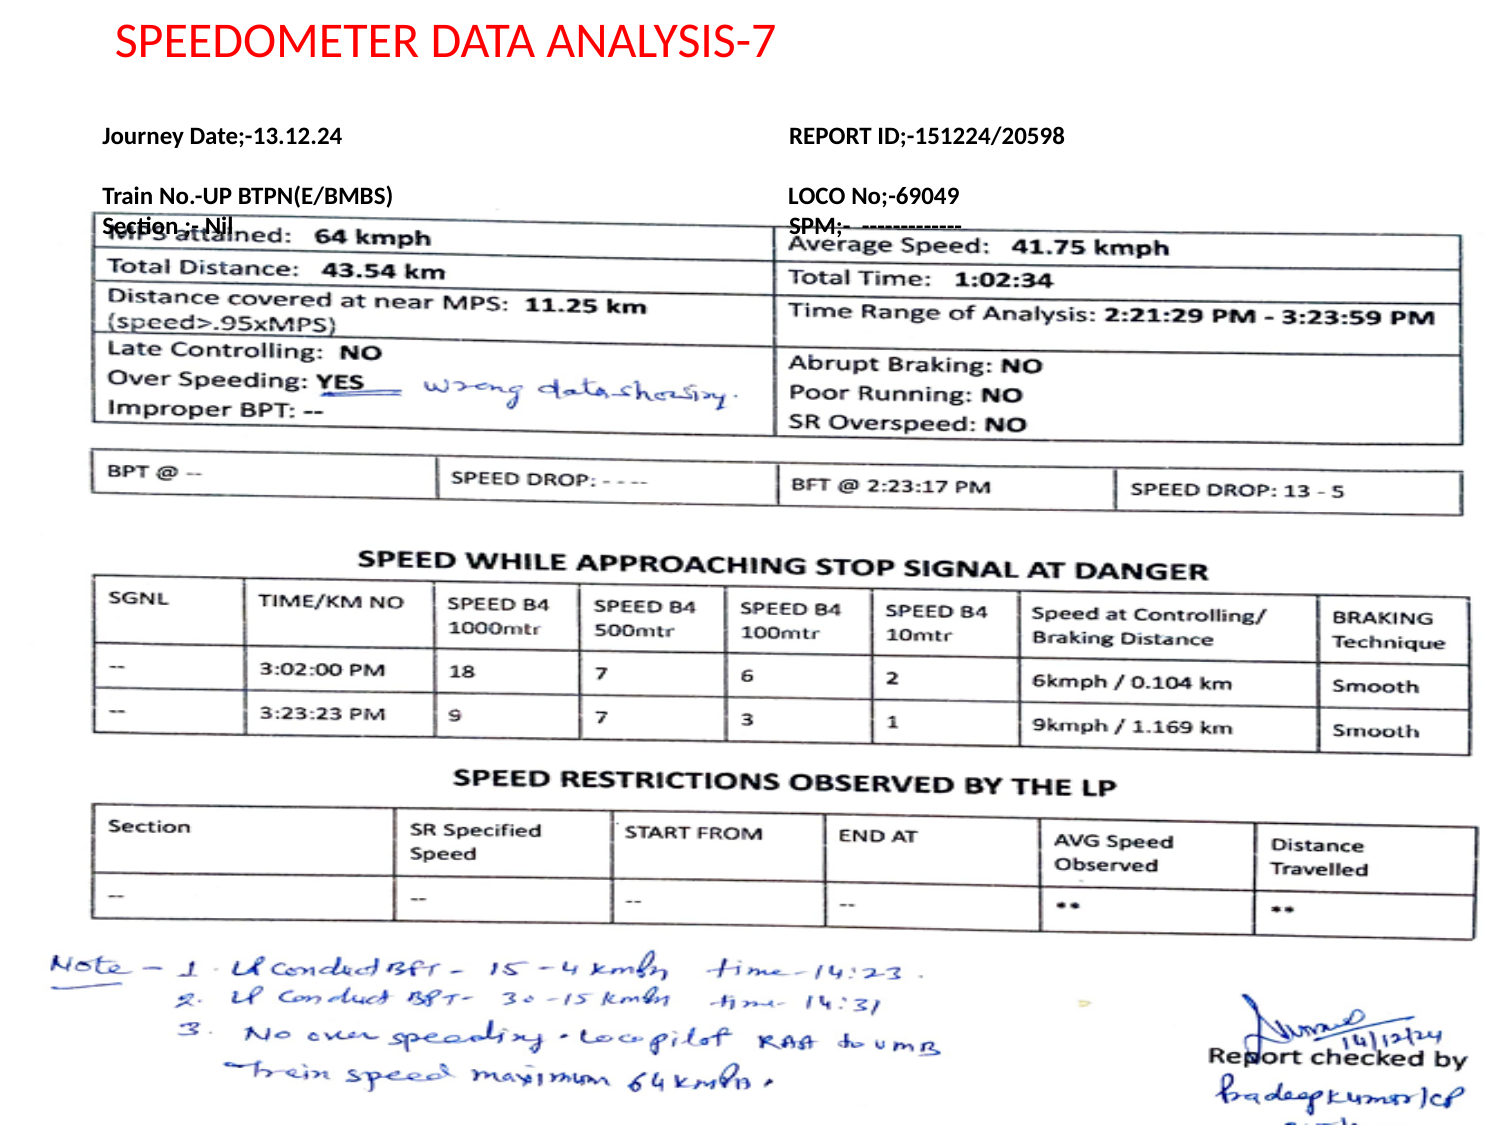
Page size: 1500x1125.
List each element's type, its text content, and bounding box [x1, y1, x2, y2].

text_box Journey Date;-13.12.24 REPORT ID;-151224/20598 Train No.-UP BTPN(E/BMBS) LOCO No;-69049 Section ;- Nil SPM;- ------------- [87, 112, 1300, 198]
text_box SPEEDOMETER DATA ANALYSIS-7 [99, 0, 1188, 75]
picture [0, 199, 1500, 1125]
